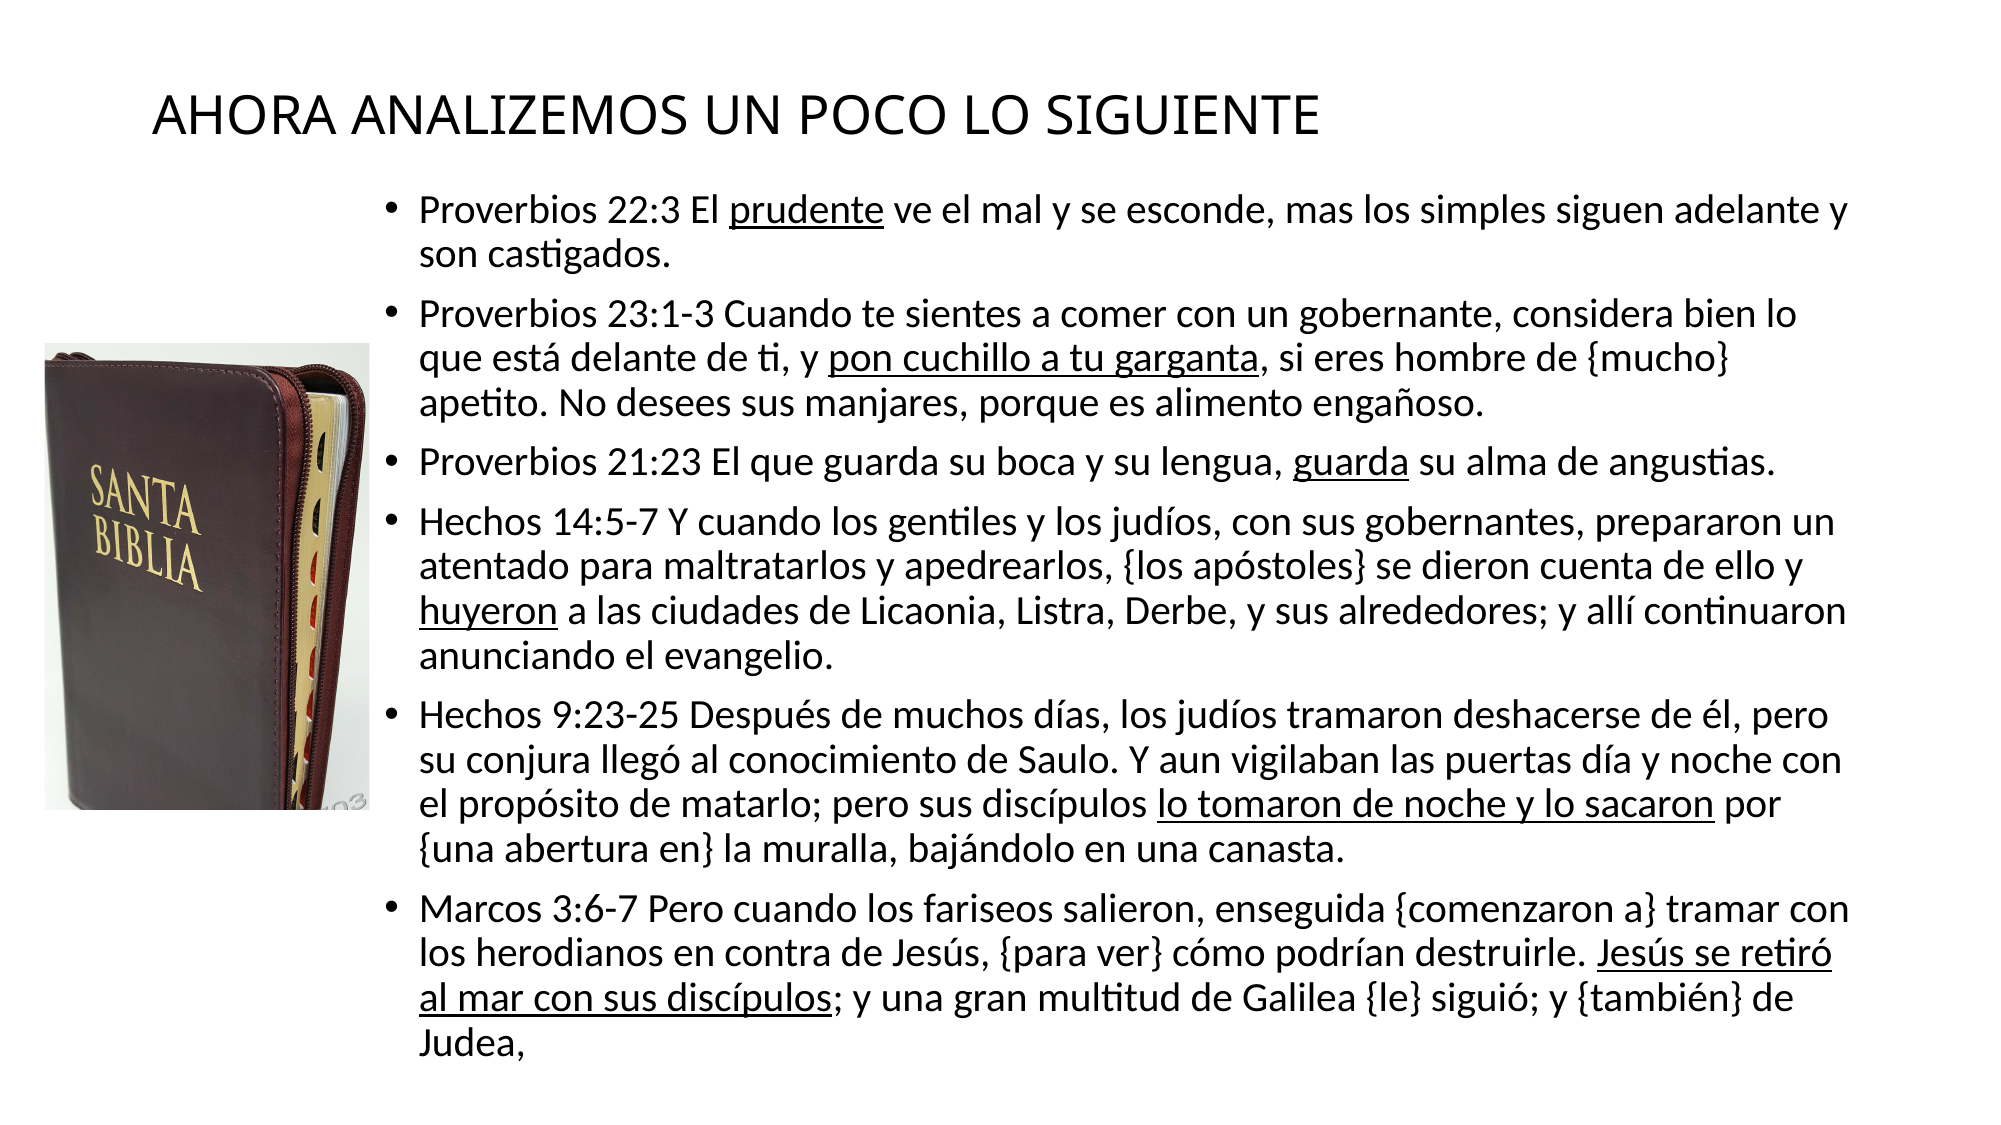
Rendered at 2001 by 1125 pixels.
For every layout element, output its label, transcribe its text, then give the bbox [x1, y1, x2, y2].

picture [44, 343, 370, 810]
list Proverbios 22:3 El prudente ve el mal y se esconde, mas los simples siguen adelante y son castigados. Proverbios 23:1-3 Cuando te sientes a comer con un gobernante, considera bien lo que está delante de ti, y pon cuchillo a tu garganta, si eres hombre de {mucho} apetito. No desees sus manjares, porque es alimento engañoso. Proverbios 21:23 El que guarda su boca y su lengua, guarda su alma de angustias. Hechos 14:5-7 Y cuando los gentiles y los judíos, con sus gobernantes, prepararon un atentado para maltratarlos y apedrearlos, {los apóstoles} se dieron cuenta de ello y huyeron a las ciudades de Licaonia, Listra, Derbe, y sus alrededores; y allí continuaron anunciando el evangelio. Hechos 9:23-25 Después de muchos días, los judíos tramaron deshacerse de él, pero su conjura llegó al conocimiento de Saulo. Y aun vigilaban las puertas día y noche con el propósito de matarlo; pero sus discípulos lo tomaron de noche y lo sacaron por {una abertura en} la muralla, bajándolo en una canasta. Marcos 3:6-7 Pero cuando los fariseos salieron, enseguida {comenzaron a} tramar con los herodianos en contra de Jesús, {para ver} cómo podrían destruirle. Jesús se retiró al mar con sus discípulos; y una gran multitud de Galilea {le} siguió; y {también} de Judea, [369, 179, 1876, 1082]
title AHORA ANALIZEMOS UN POCO LO SIGUIENTE [137, 79, 1721, 155]
